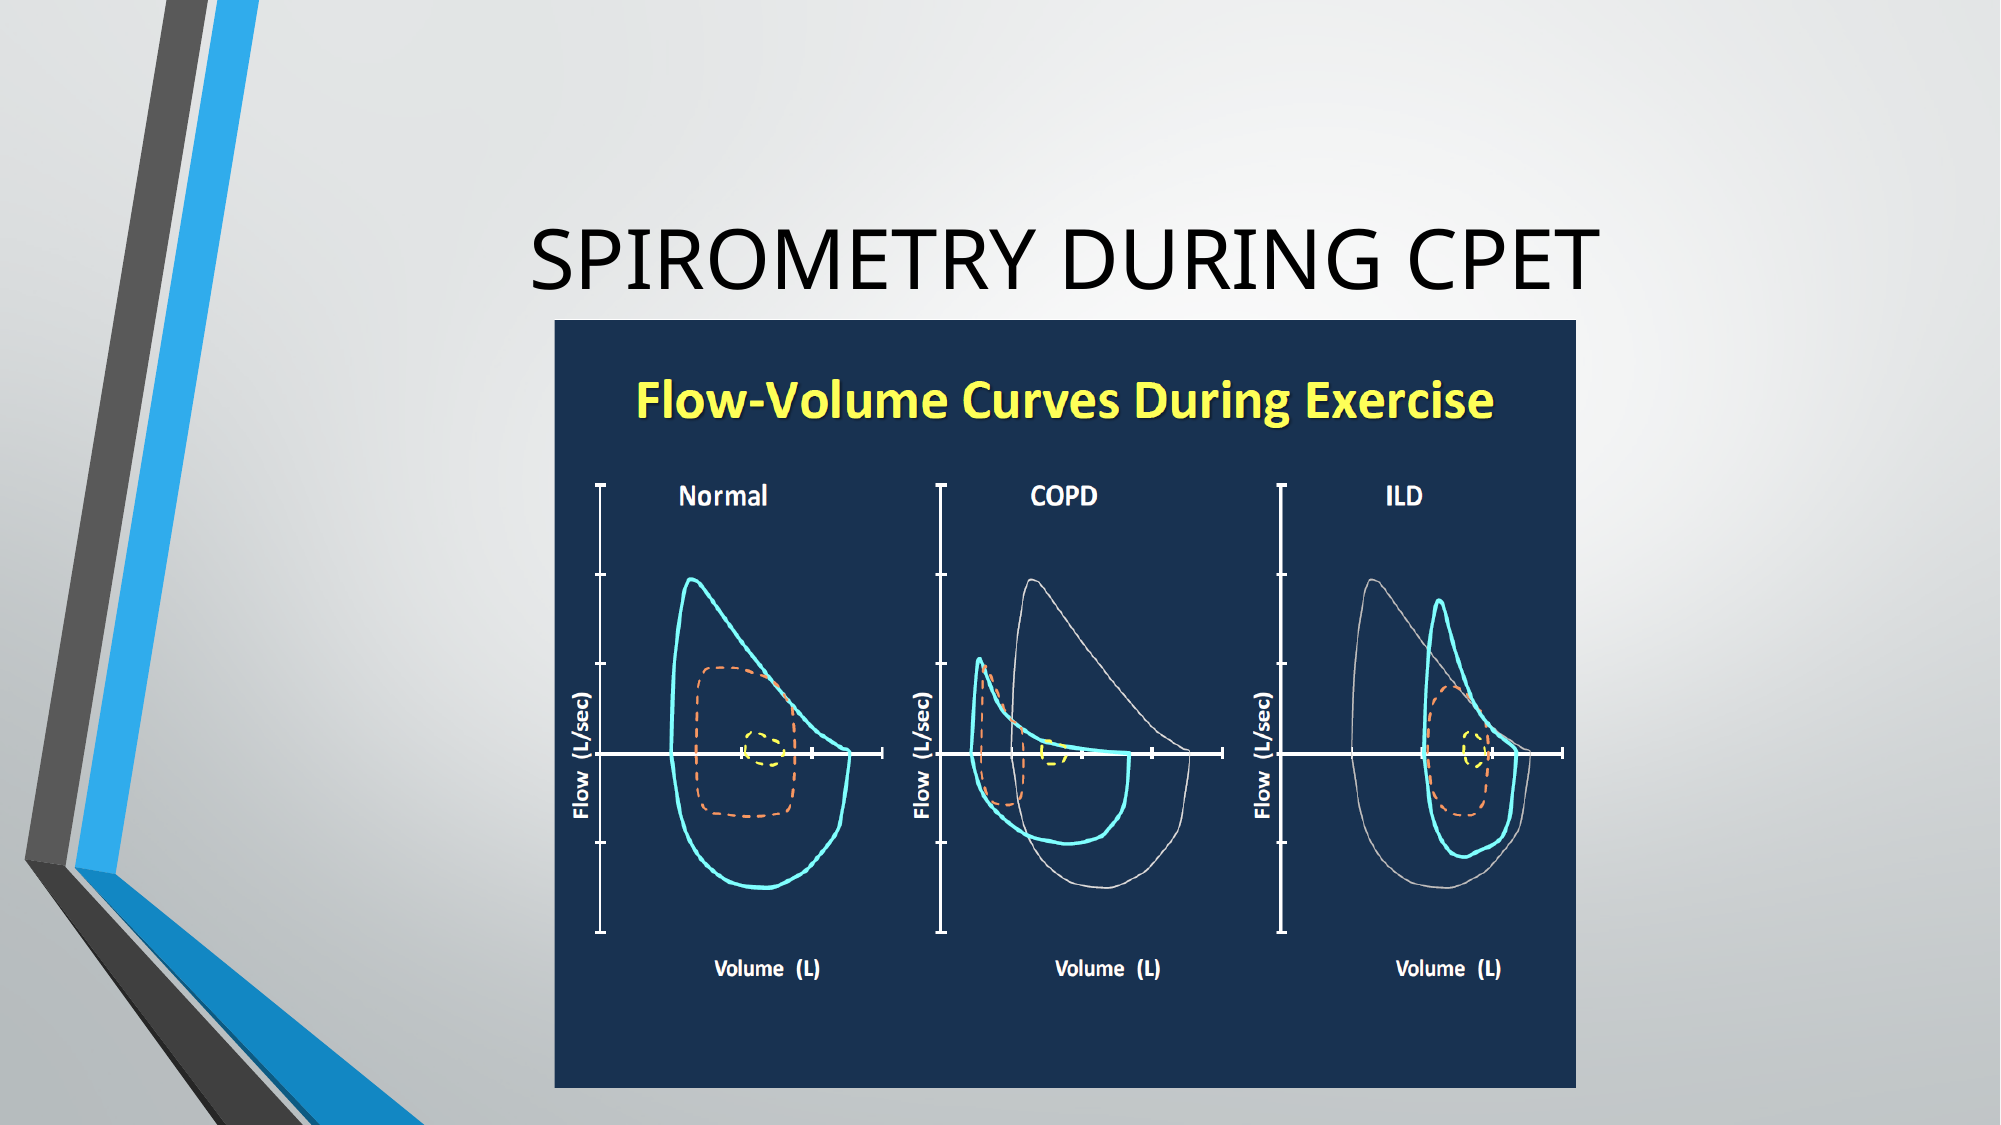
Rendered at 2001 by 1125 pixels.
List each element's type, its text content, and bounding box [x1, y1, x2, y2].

picture [554, 319, 1577, 1088]
title SPIROMETRY DURING CPET [243, 112, 1887, 400]
